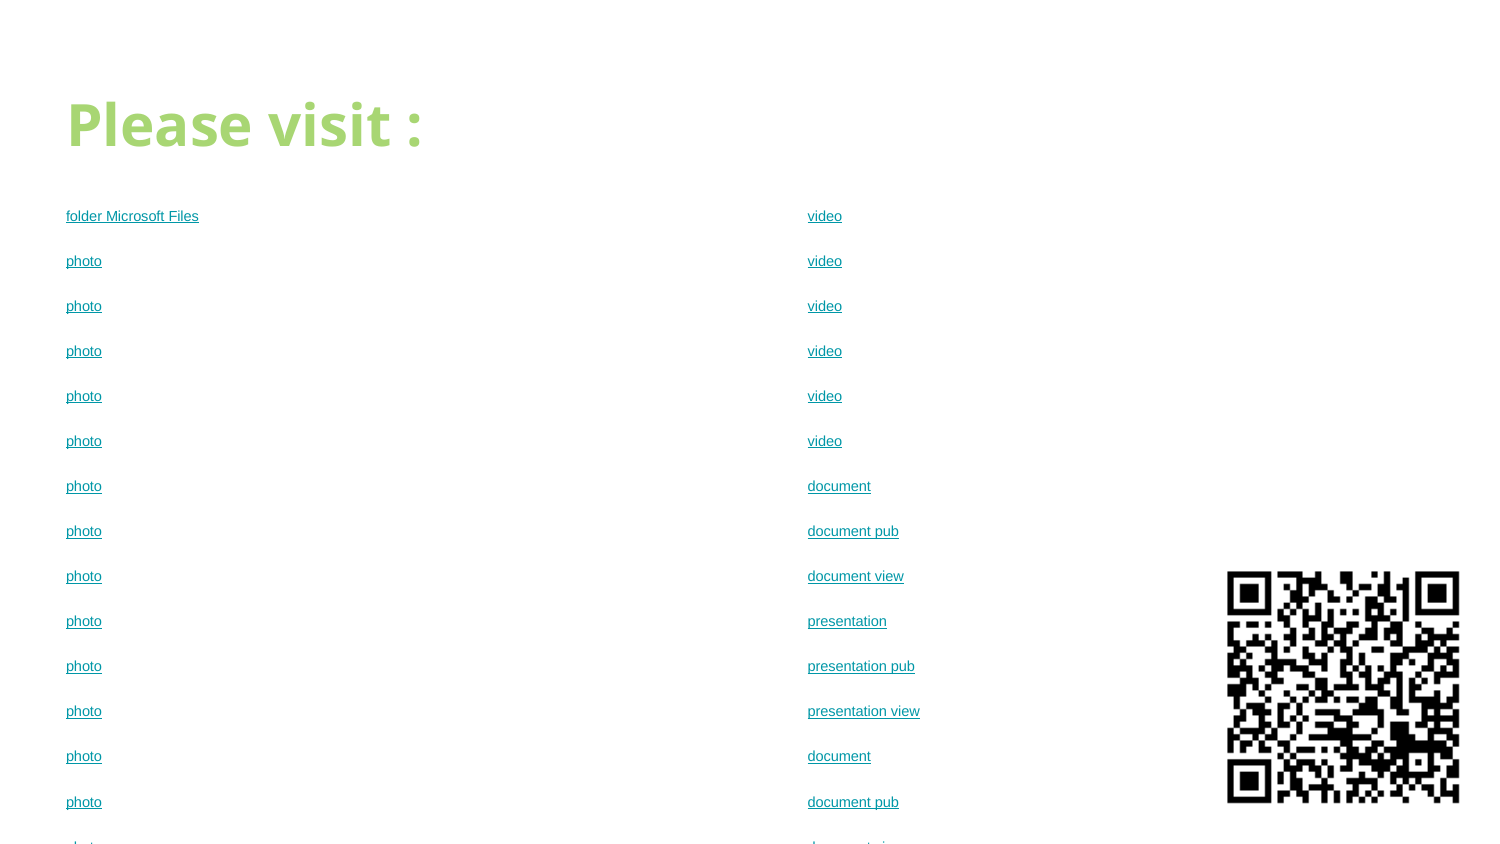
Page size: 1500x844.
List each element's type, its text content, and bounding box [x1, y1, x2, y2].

title Please visit : [51, 72, 1449, 167]
list video video video video video video document document pub document view presentation presentation pub presentation view document document pub document view presentation presentation pub presentation view document document pub document view presentation presentation pub presentation view [792, 189, 1449, 750]
list folder Microsoft Files photo photo photo photo photo photo photo photo photo photo photo photo photo photo photo photo photo photo video video video [51, 189, 708, 750]
picture [1187, 530, 1500, 844]
